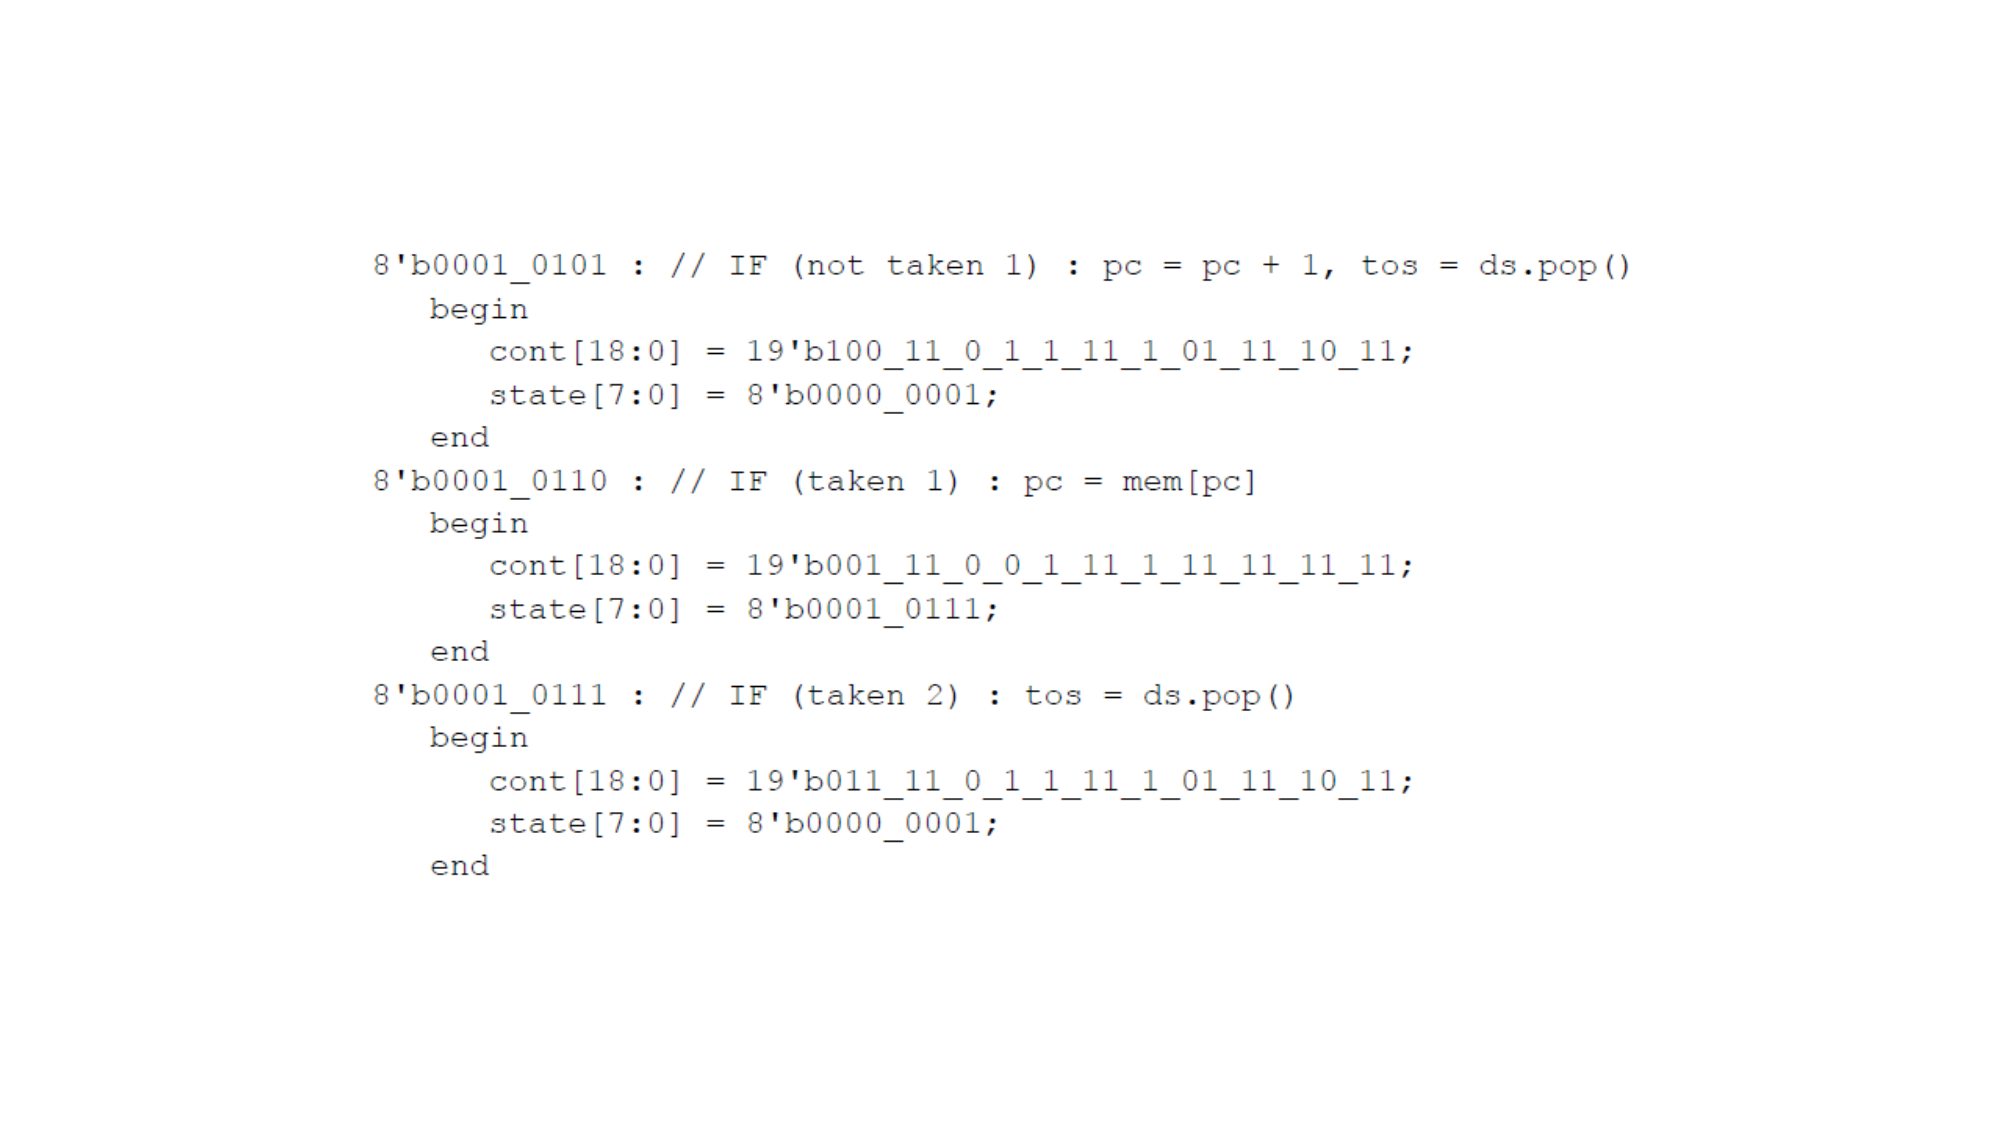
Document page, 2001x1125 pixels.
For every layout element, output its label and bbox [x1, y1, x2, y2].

picture [364, 242, 1636, 883]
